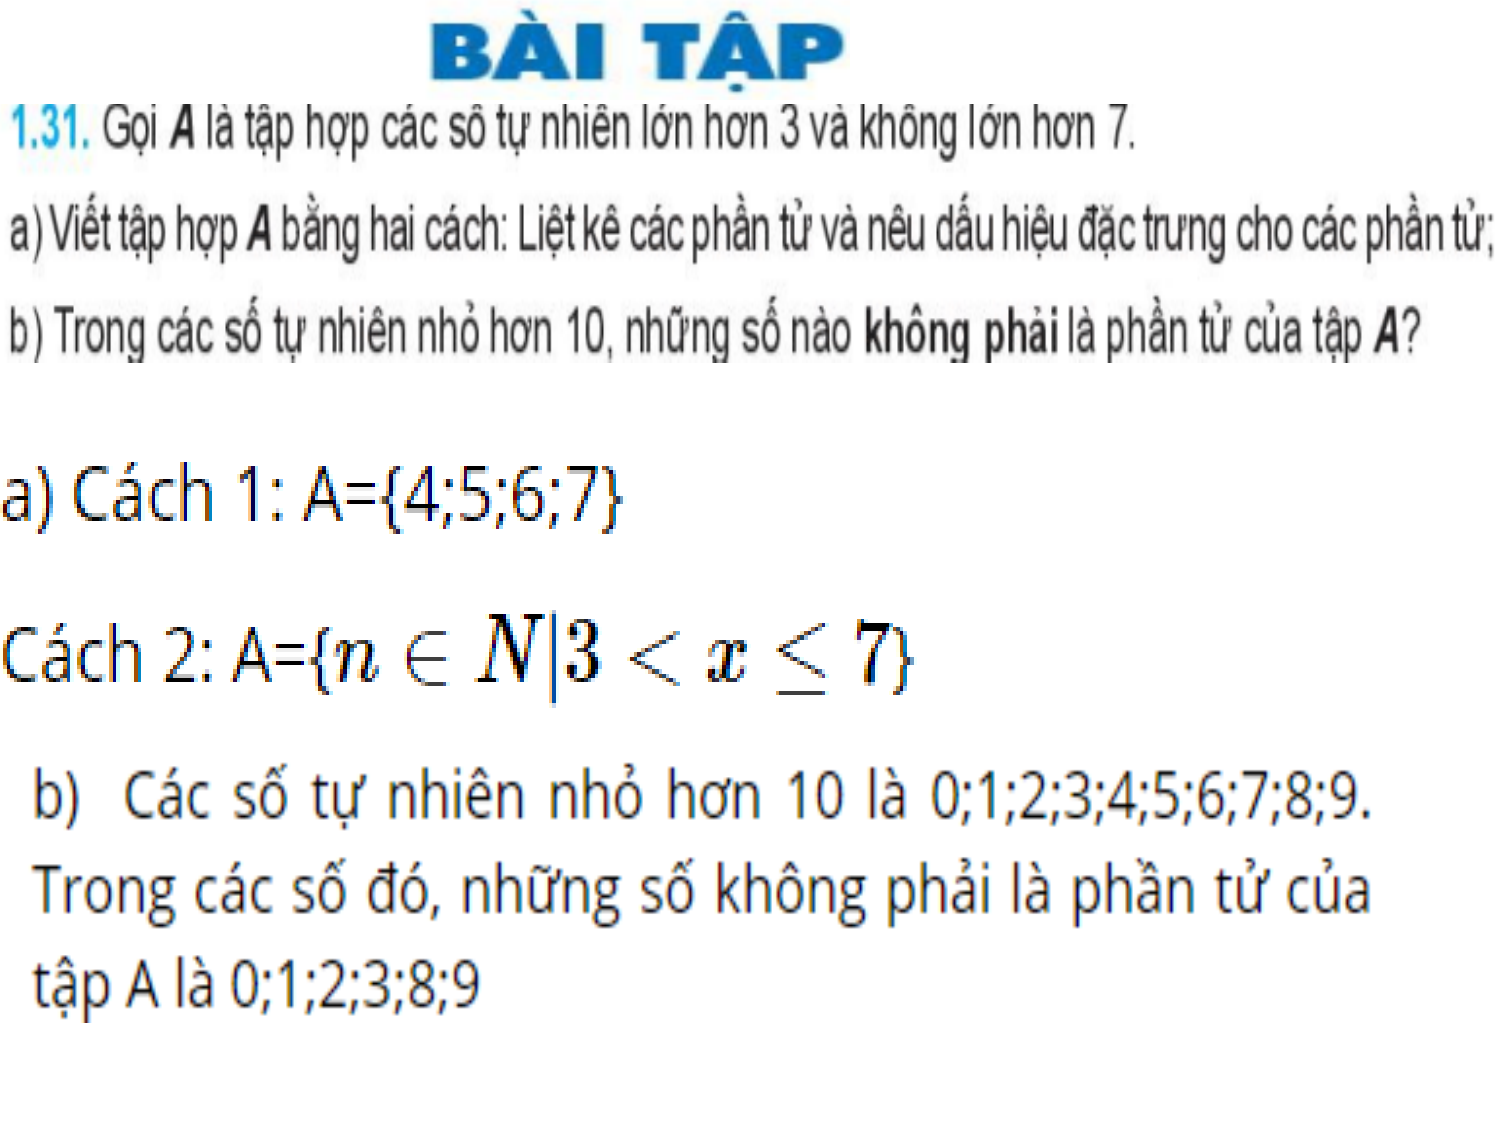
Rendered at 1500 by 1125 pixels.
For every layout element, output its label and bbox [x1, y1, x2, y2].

picture [24, 746, 1388, 1023]
picture [412, 0, 851, 101]
picture [0, 424, 926, 726]
picture [0, 104, 1500, 363]
